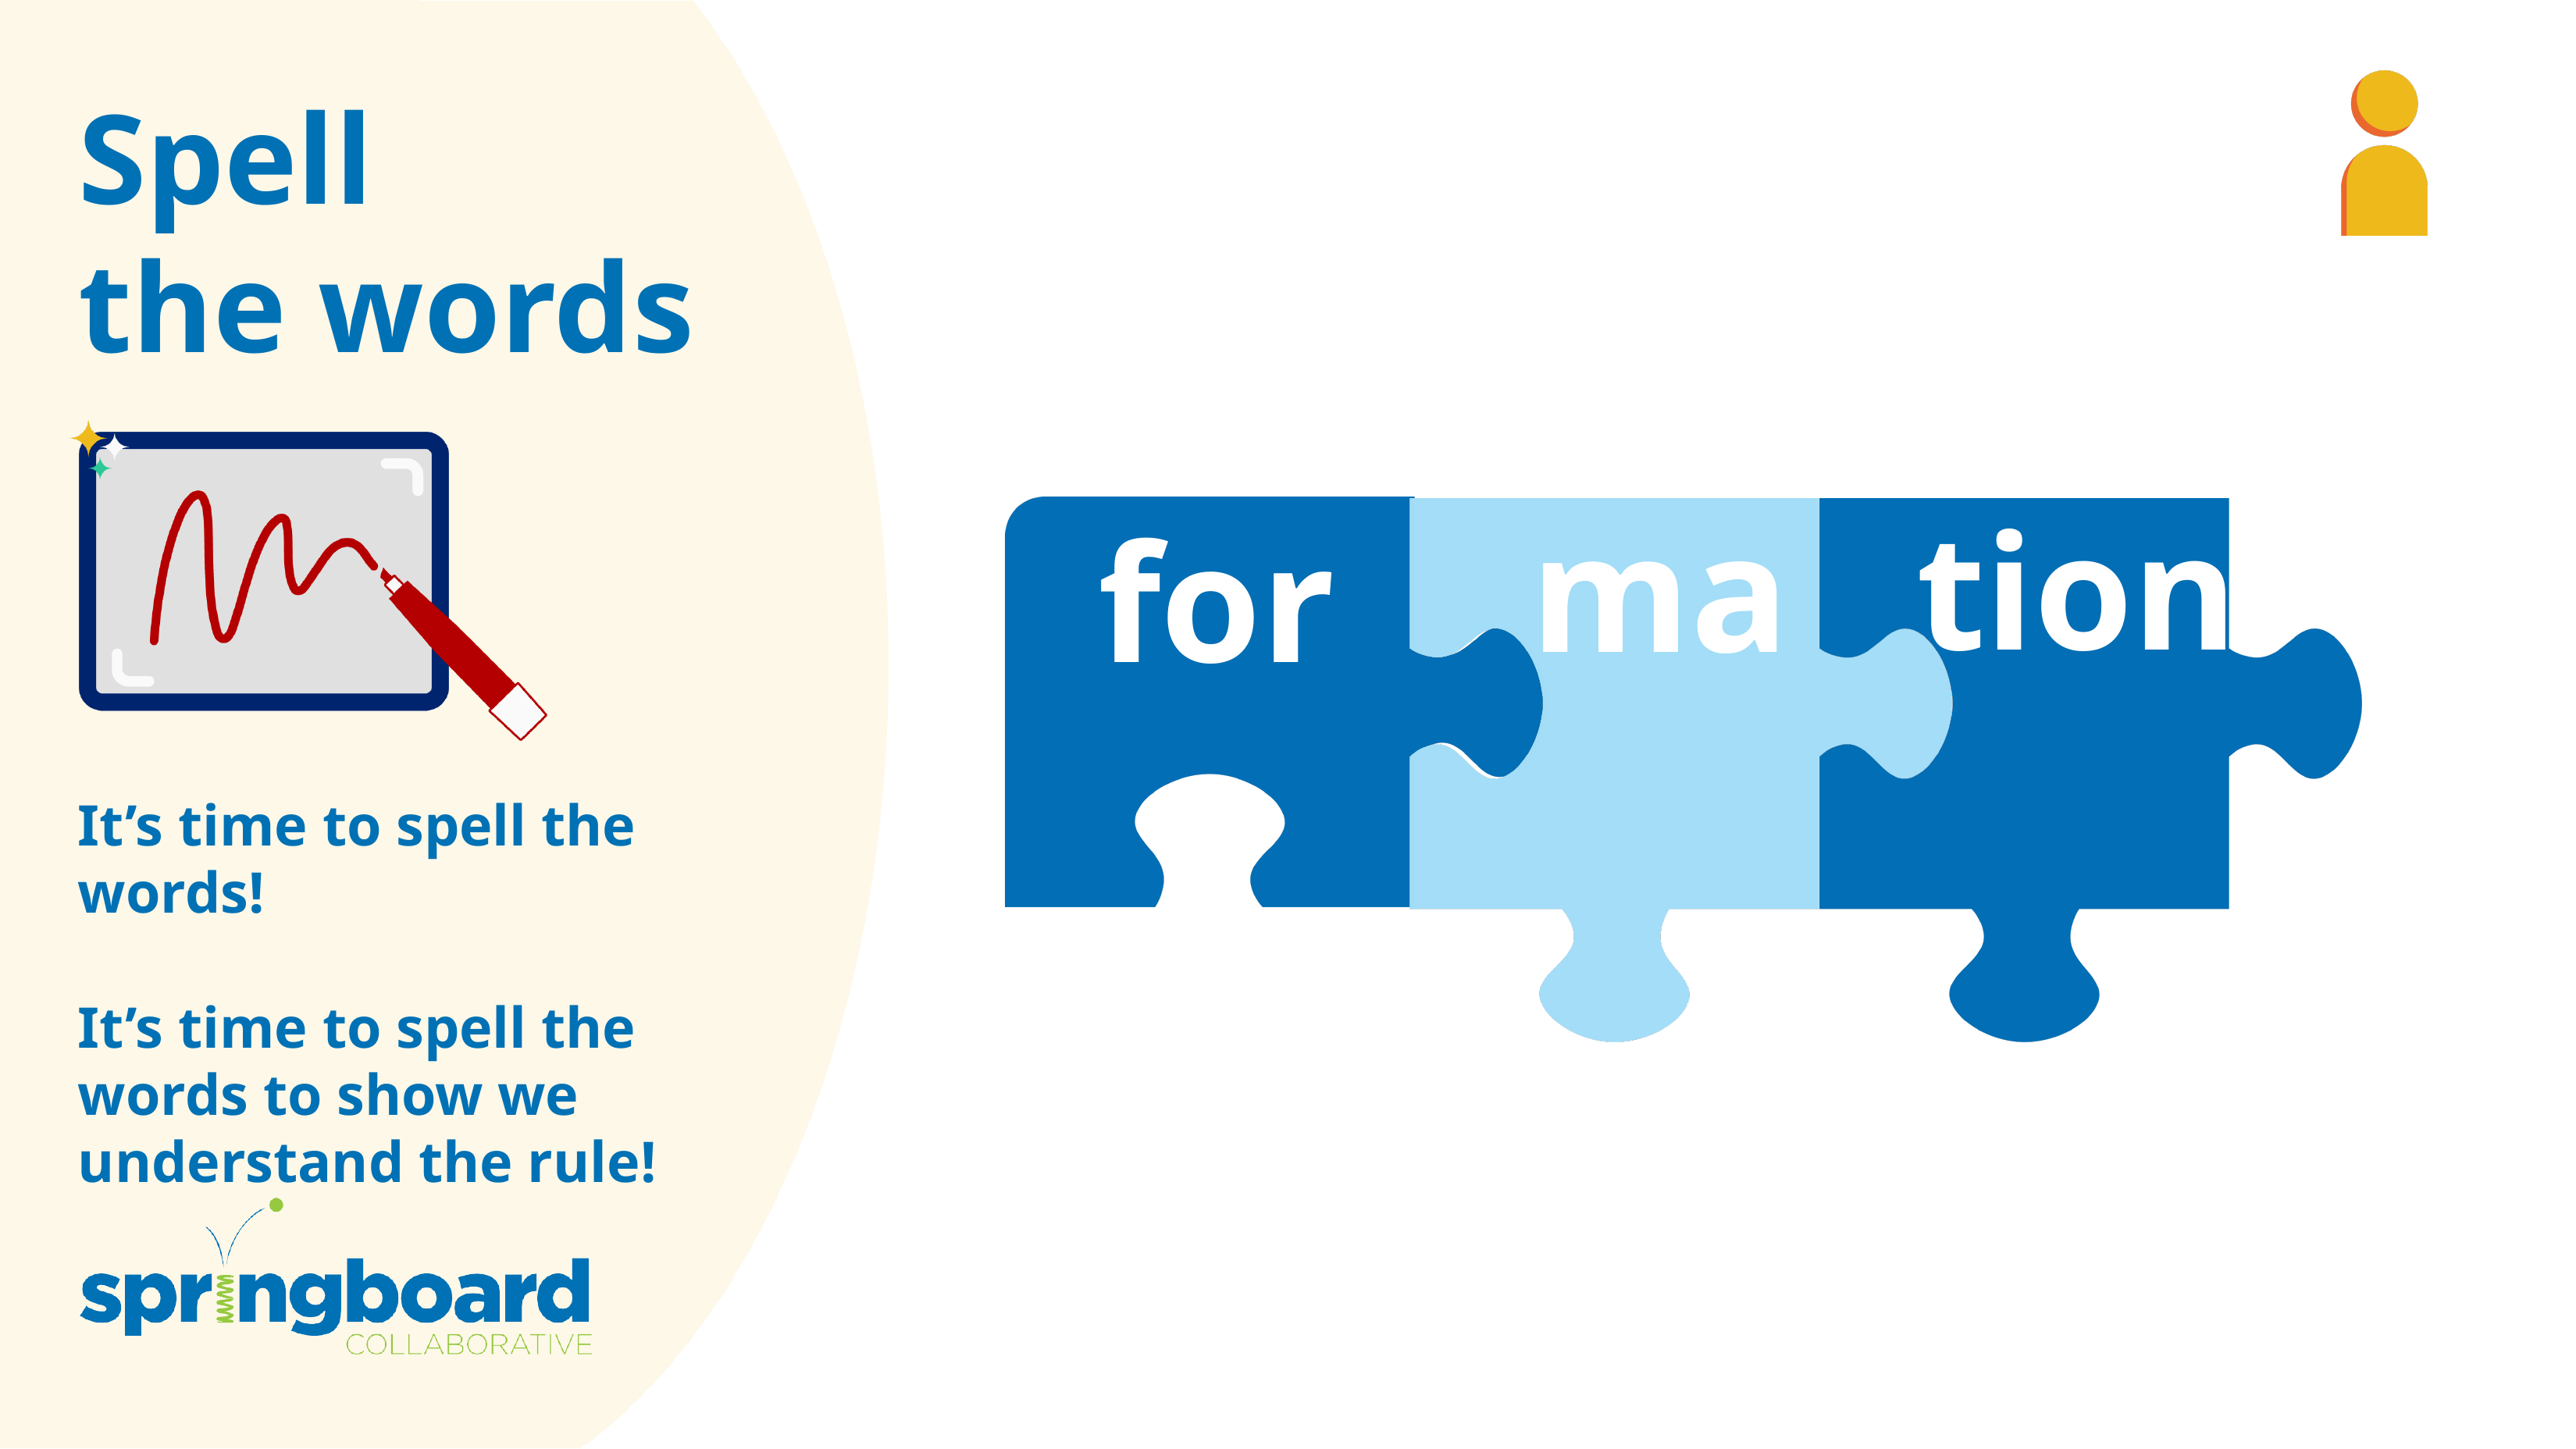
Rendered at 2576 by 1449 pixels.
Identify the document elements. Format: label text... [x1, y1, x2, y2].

text_box It’s time to spell the words! It’s time to spell the words to show we understand the rule! [78, 788, 794, 1194]
picture [2341, 69, 2428, 236]
picture [80, 1198, 592, 1355]
picture [1005, 496, 2363, 1043]
list Spell the words [78, 80, 814, 432]
picture [68, 420, 548, 741]
